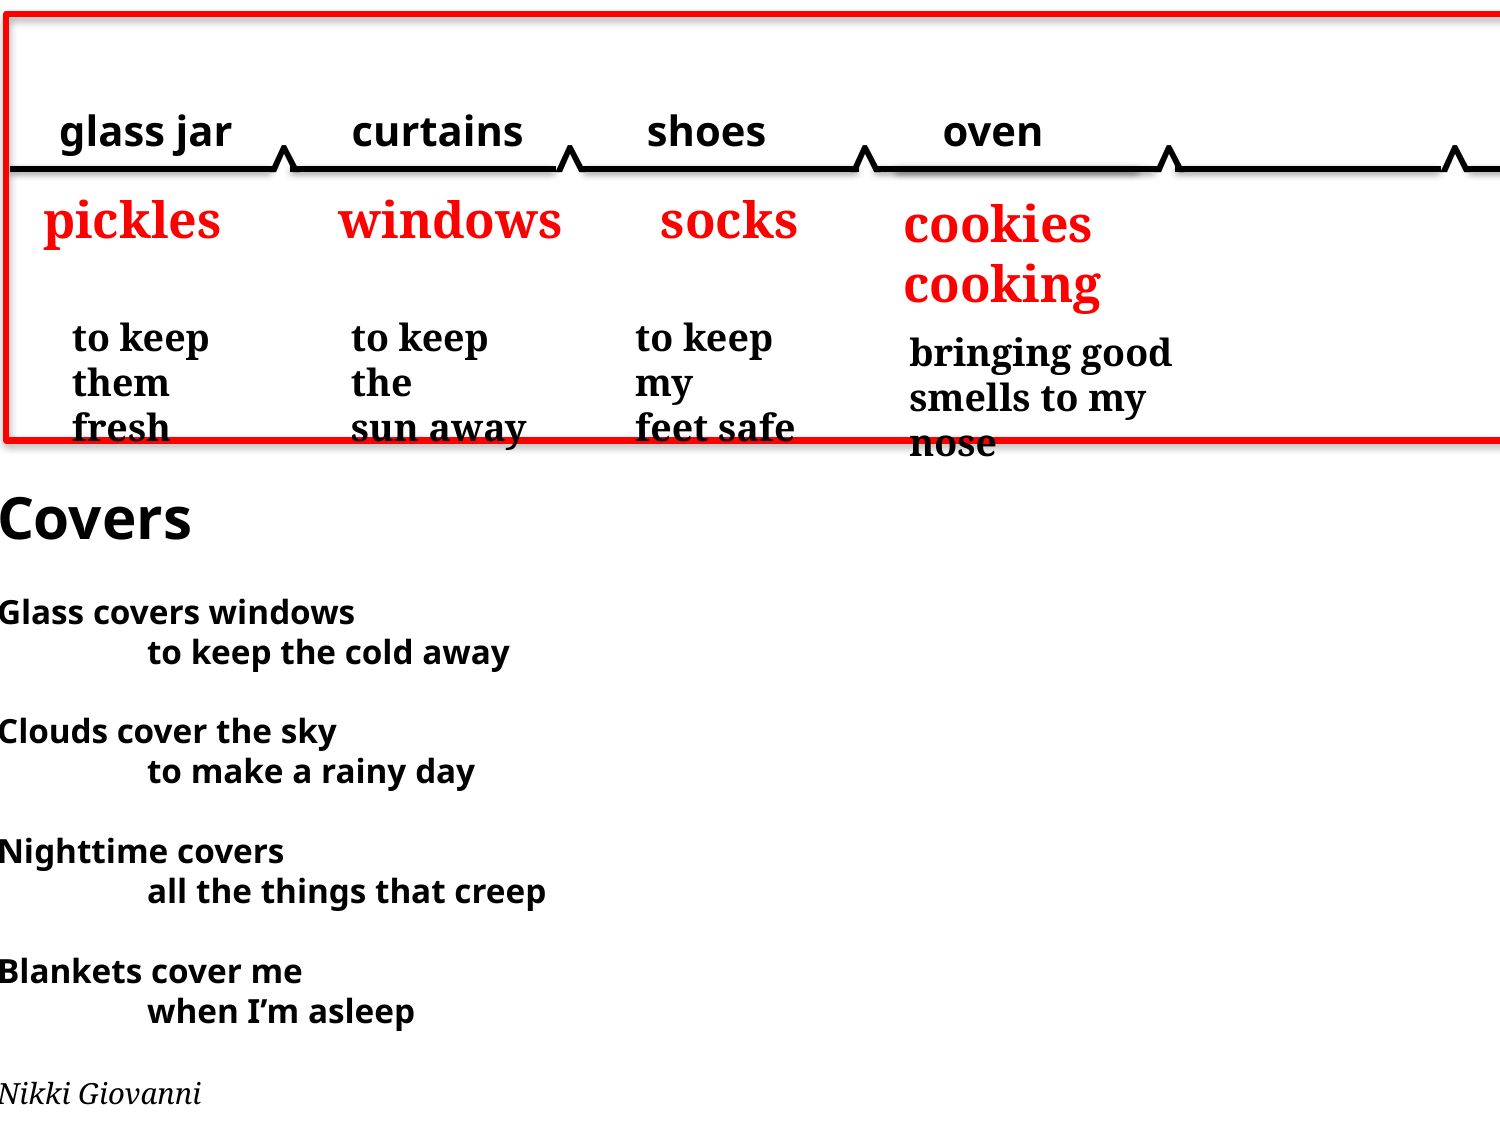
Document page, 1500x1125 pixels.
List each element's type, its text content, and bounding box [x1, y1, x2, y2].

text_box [894, 121, 1500, 208]
text_box to keep the sun away [336, 306, 565, 457]
text_box [6, 13, 1500, 122]
text_box to keep them fresh [57, 306, 286, 457]
text_box Covers Glass covers windows to keep the cold away Clouds cover the sky to make a rainy day Nighttime covers all the things that creep Blankets cover me when I’m asleep Nikki Giovanni [0, 473, 562, 1118]
text_box [6, 212, 1500, 441]
text_box bringing good smells to my nose [894, 321, 1224, 472]
text_box to keep my feet safe [620, 306, 849, 457]
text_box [9, 121, 892, 208]
